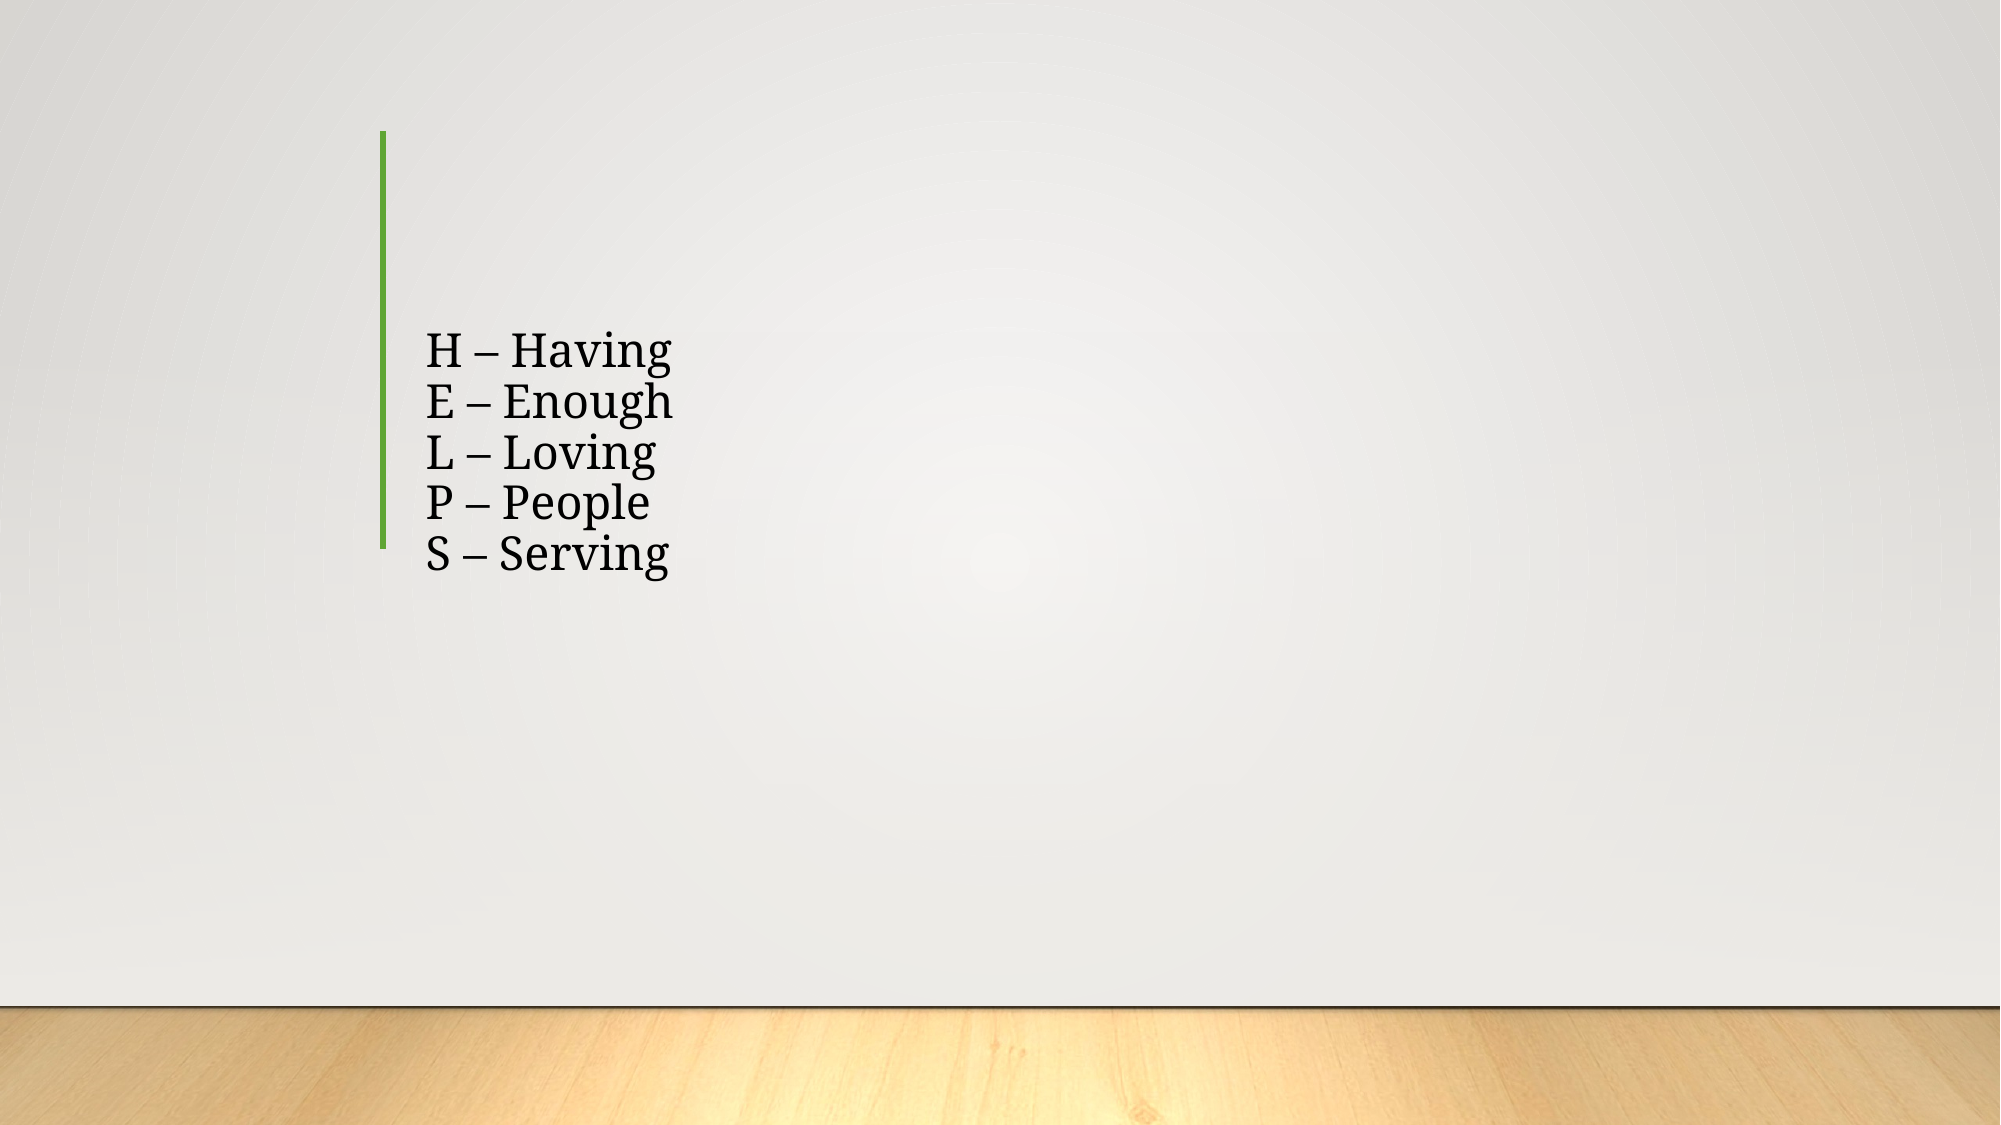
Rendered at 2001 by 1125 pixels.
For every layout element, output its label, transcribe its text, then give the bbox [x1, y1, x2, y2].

title H – Having E – Enough L – Loving P – People S – Serving [410, 317, 1816, 581]
picture [0, 1006, 2000, 1125]
